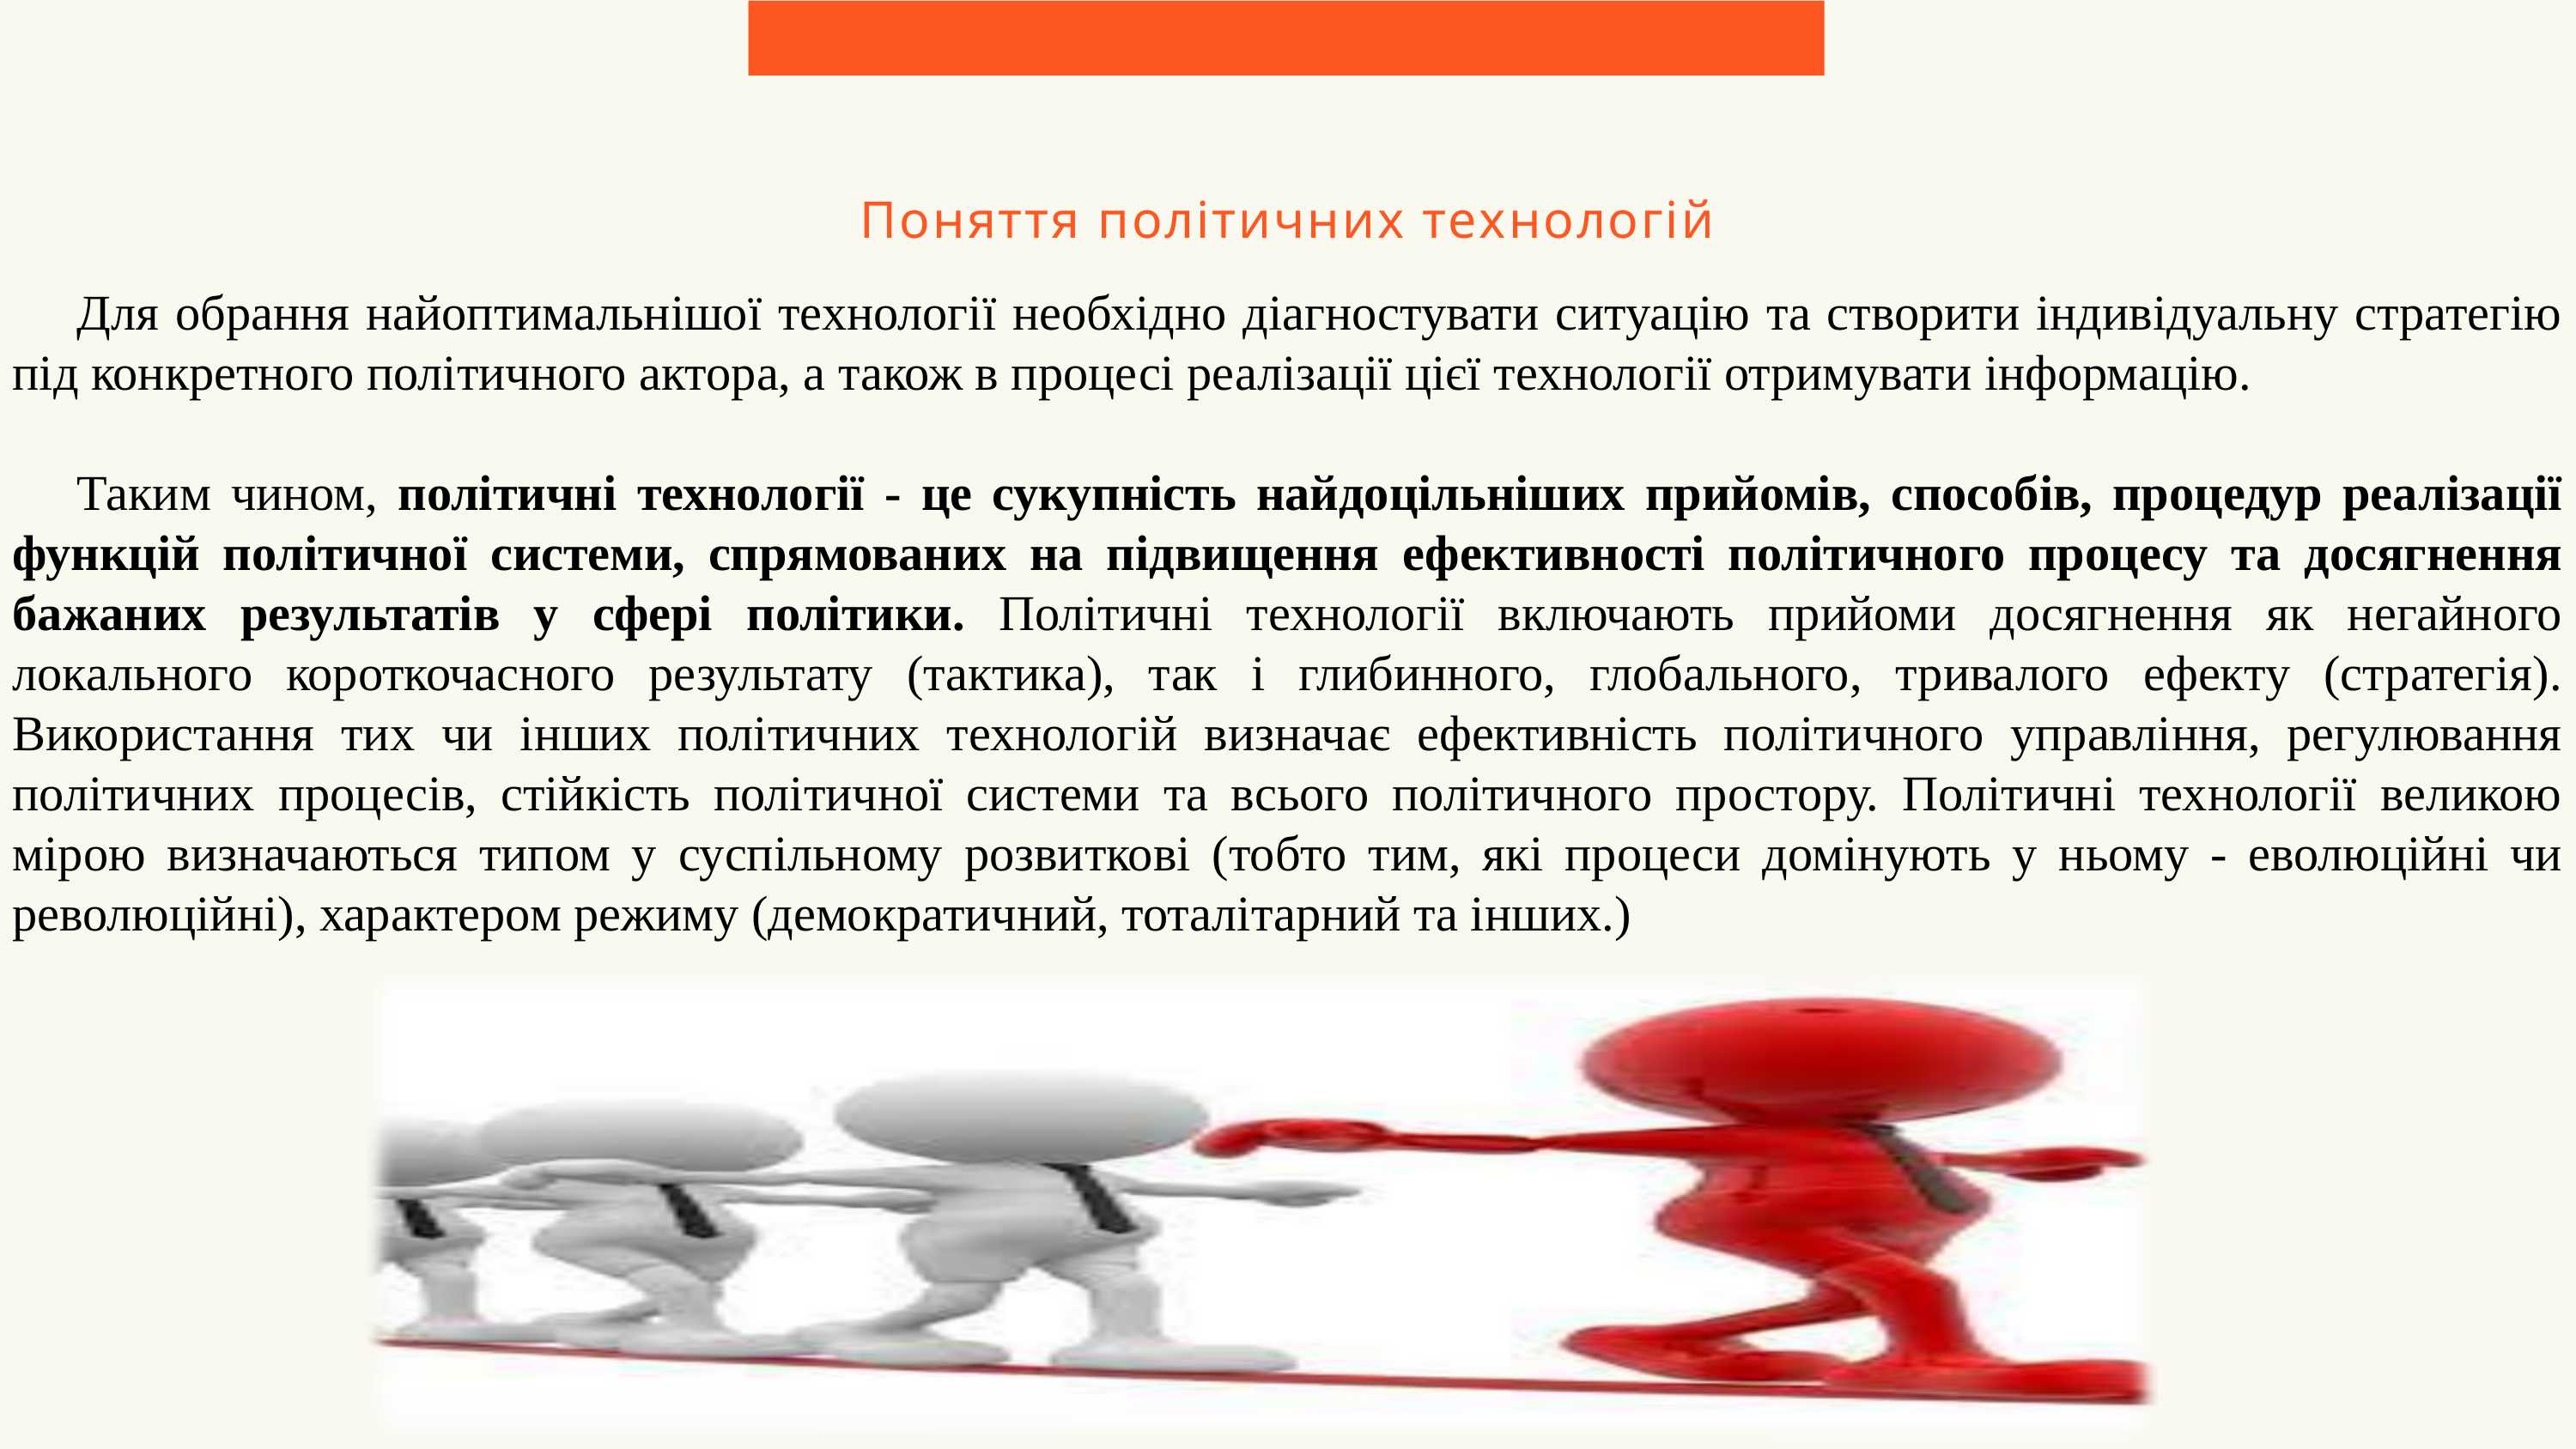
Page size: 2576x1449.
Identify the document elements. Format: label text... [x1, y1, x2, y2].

picture [749, 0, 1824, 576]
text_box Поняття політичних технологій [1327, 187, 1871, 249]
picture [364, 967, 2158, 1449]
text_box Для обрання найоптимальнішої технології необхідно діагностувати ситуацію та створити індивідуальну стратегію під конкретного політичного актора, а також в процесі реалізації цієї технології отримувати інформацію. Таким чином, політичні технології - це сукупність найдоцільніших прийомів, способів, процедур реалізації функцій політичної системи, спрямованих на підвищення ефективності політичного процесу та досягнення бажаних результатів у сфері політики. Політичні технології включають прийоми досягнення як негайного локального короткочасного результату (тактика), так і глибинного, глобального, тривалого ефекту (стратегія). Використання тих чи інших політичних технологій визначає ефективність політичного управління, регулювання політичних процесів, стійкість політичної системи та всього політичного простору. Політичні технології великою мірою визначаються типом у суспільному розвиткові (тобто тим, які процеси домінують у ньому - еволюційні чи революційні), характером режиму (демократичний, тоталітарний та інших.) [0, 273, 2576, 1008]
text_box Поняття політичних технологій [704, 187, 1244, 249]
